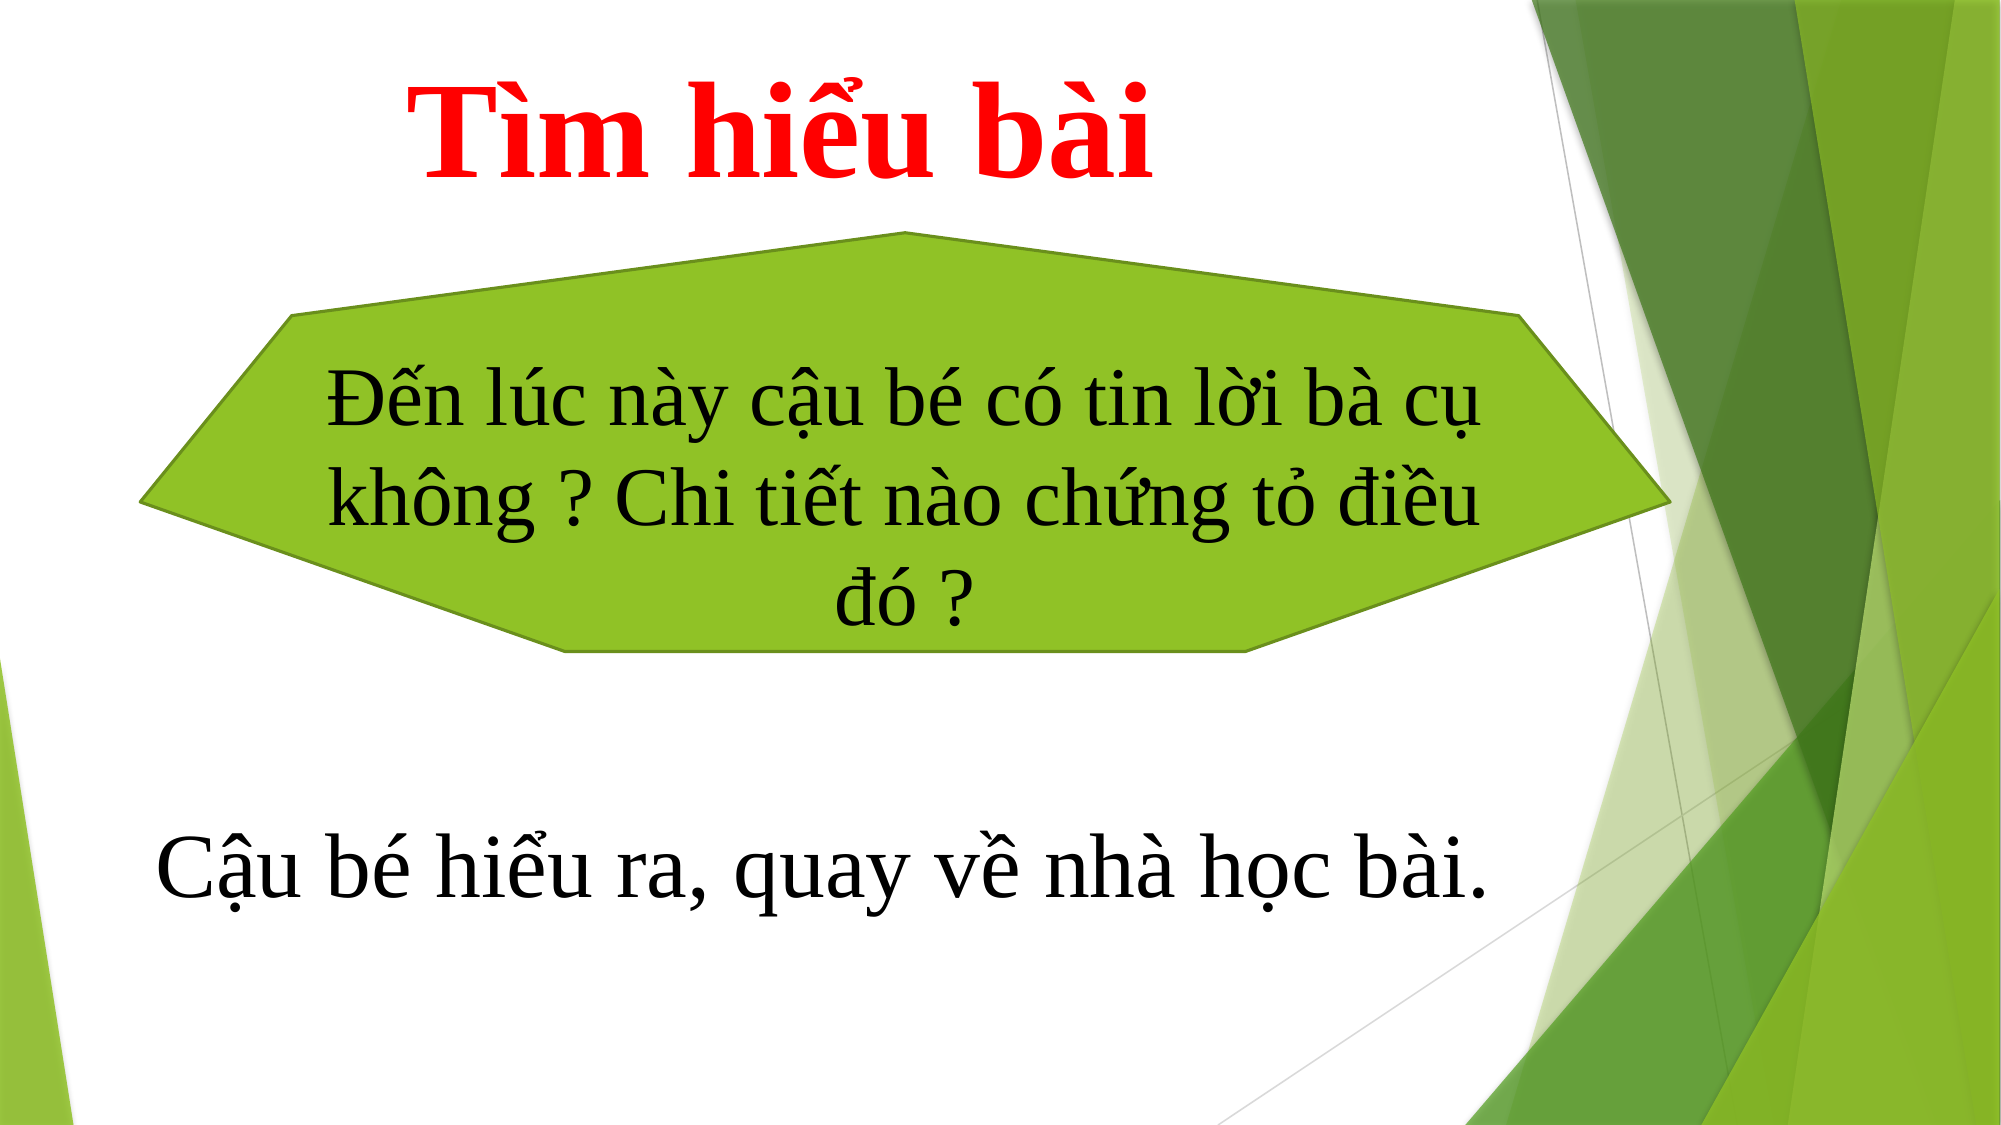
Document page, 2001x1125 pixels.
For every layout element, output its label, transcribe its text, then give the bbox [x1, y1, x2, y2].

text_box Cậu bé hiểu ra, quay về nhà học bài. [140, 798, 1753, 956]
title Tìm hiểu bài [93, 32, 1504, 250]
text_box Đến lúc này cậu bé có tin lời bà cụ không ? Chi tiết nào chứng tỏ điều đó ? [138, 231, 1672, 654]
